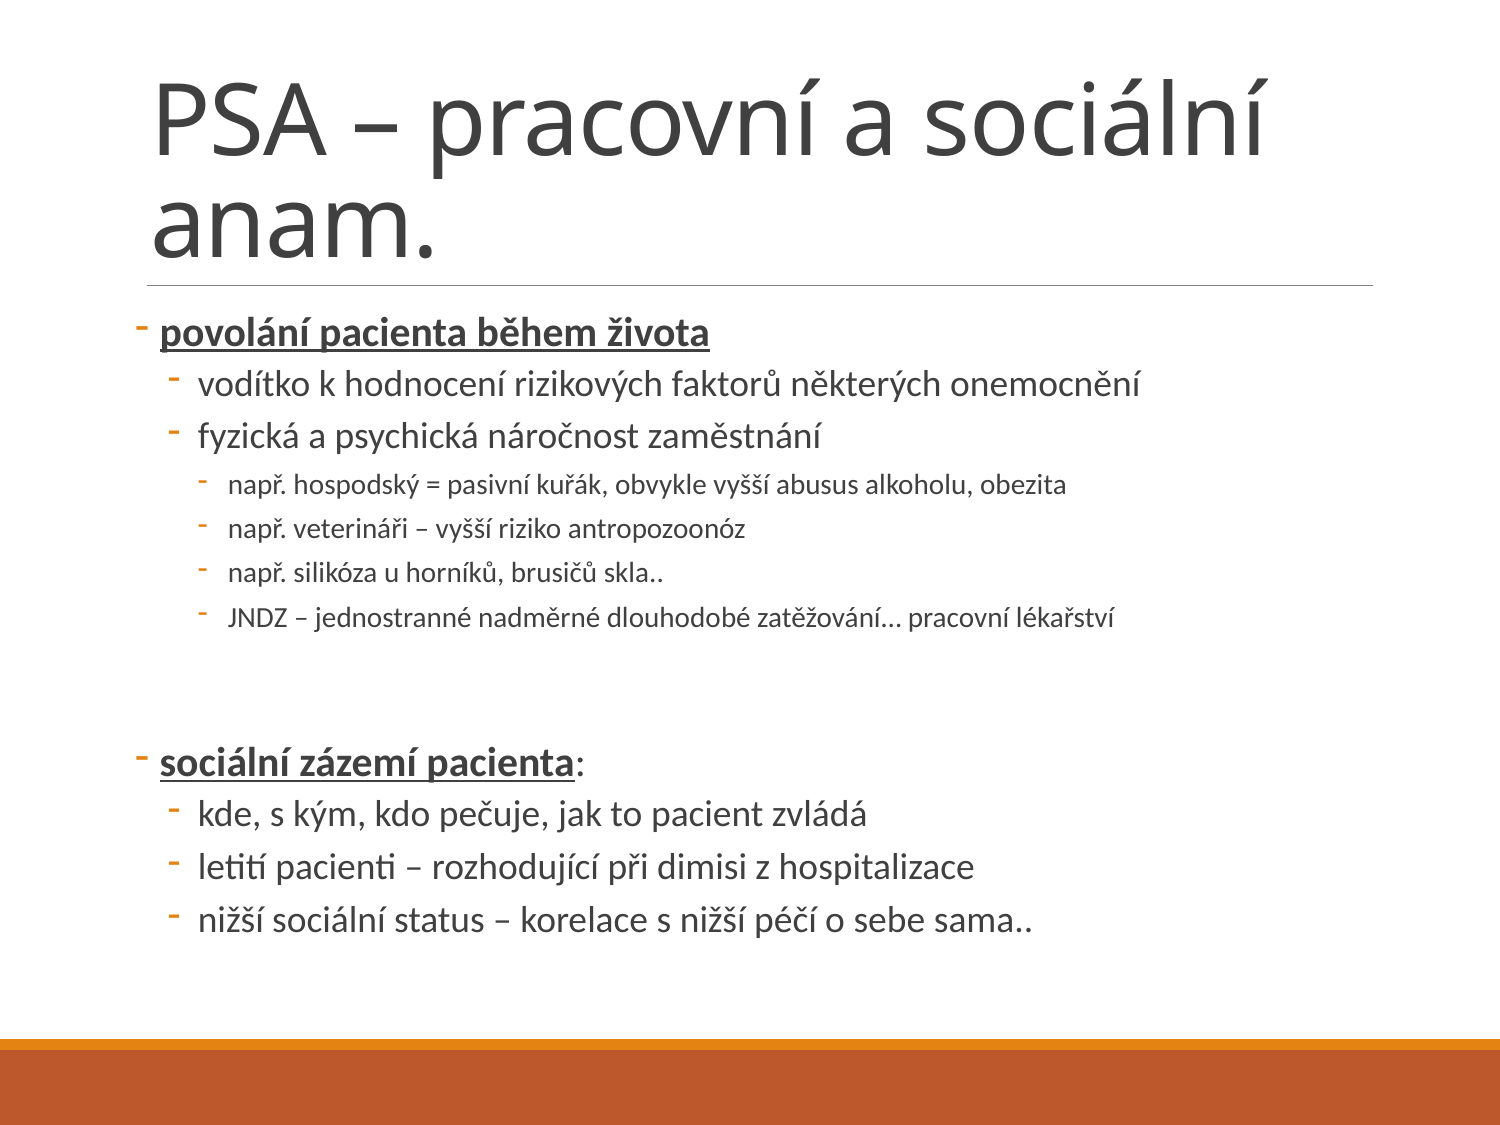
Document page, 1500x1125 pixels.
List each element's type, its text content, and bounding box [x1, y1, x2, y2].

list povolání pacienta během života vodítko k hodnocení rizikových faktorů některých onemocnění fyzická a psychická náročnost zaměstnání např. hospodský = pasivní kuřák, obvykle vyšší abusus alkoholu, obezita např. veterináři – vyšší riziko antropozoonóz např. silikóza u horníků, brusičů skla.. JNDZ – jednostranné nadměrné dlouhodobé zatěžování… pracovní lékařství sociální zázemí pacienta: kde, s kým, kdo pečuje, jak to pacient zvládá letití pacienti – rozhodující při dimisi z hospitalizace nižší sociální status – korelace s nižší péčí o sebe sama.. [135, 302, 1373, 963]
title PSA – pracovní a sociální anam. [135, 47, 1412, 285]
